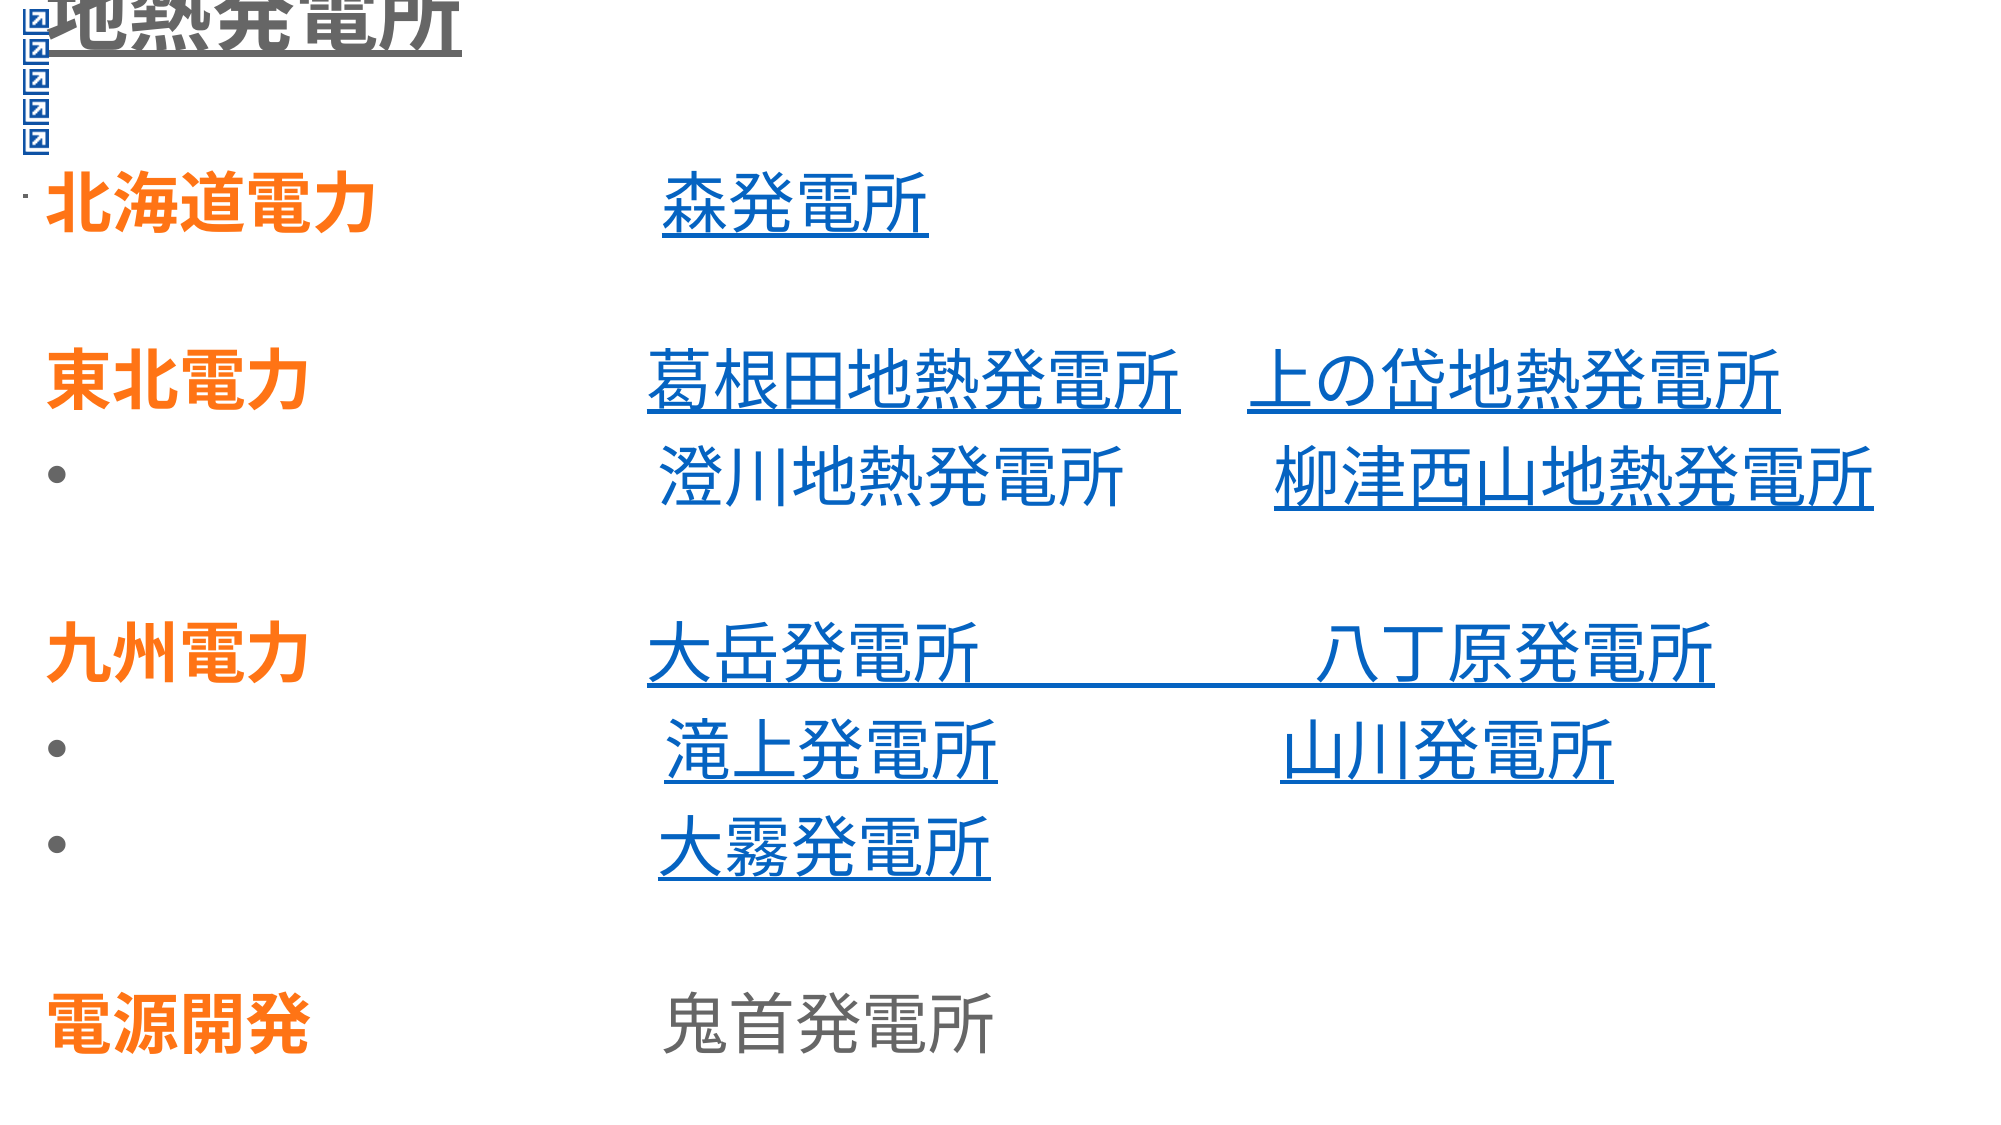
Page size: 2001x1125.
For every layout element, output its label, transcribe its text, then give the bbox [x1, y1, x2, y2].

picture [23, 69, 49, 95]
picture [23, 9, 49, 35]
picture [23, 129, 49, 155]
picture [23, 39, 49, 65]
text_box 地熱発電所 北海道電力 森発電所 東北電力 葛根田地熱発電所 上の岱地熱発電所 澄川地熱発電所 柳津西山地熱発電所 九州電力 大岳発電所 八丁原発電所 滝上発電所 山川発電所 大霧発電所 電源開発 鬼首発電所 [45, 0, 2000, 1122]
picture [23, 99, 49, 125]
